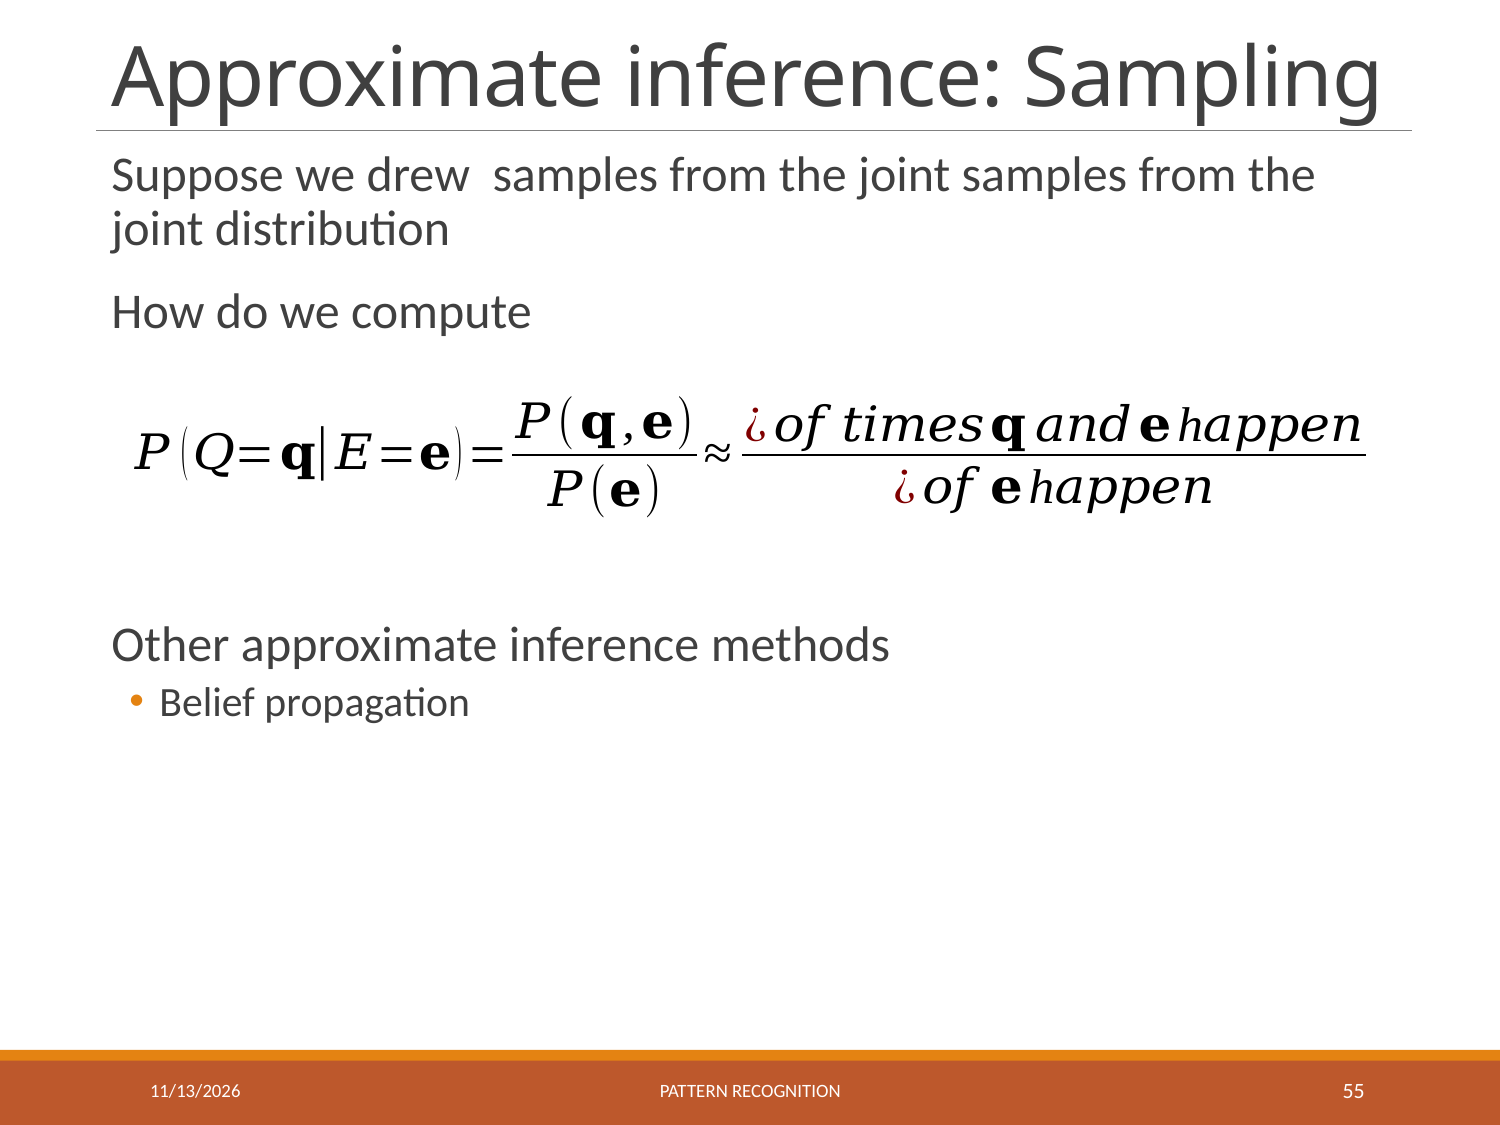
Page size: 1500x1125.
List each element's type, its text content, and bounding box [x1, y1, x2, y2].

title Approximate inference: Sampling [96, 19, 1413, 131]
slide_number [135, 1059, 440, 1120]
slide_number 55 [1218, 1059, 1380, 1120]
footer Pattern recognition [453, 1059, 1047, 1120]
